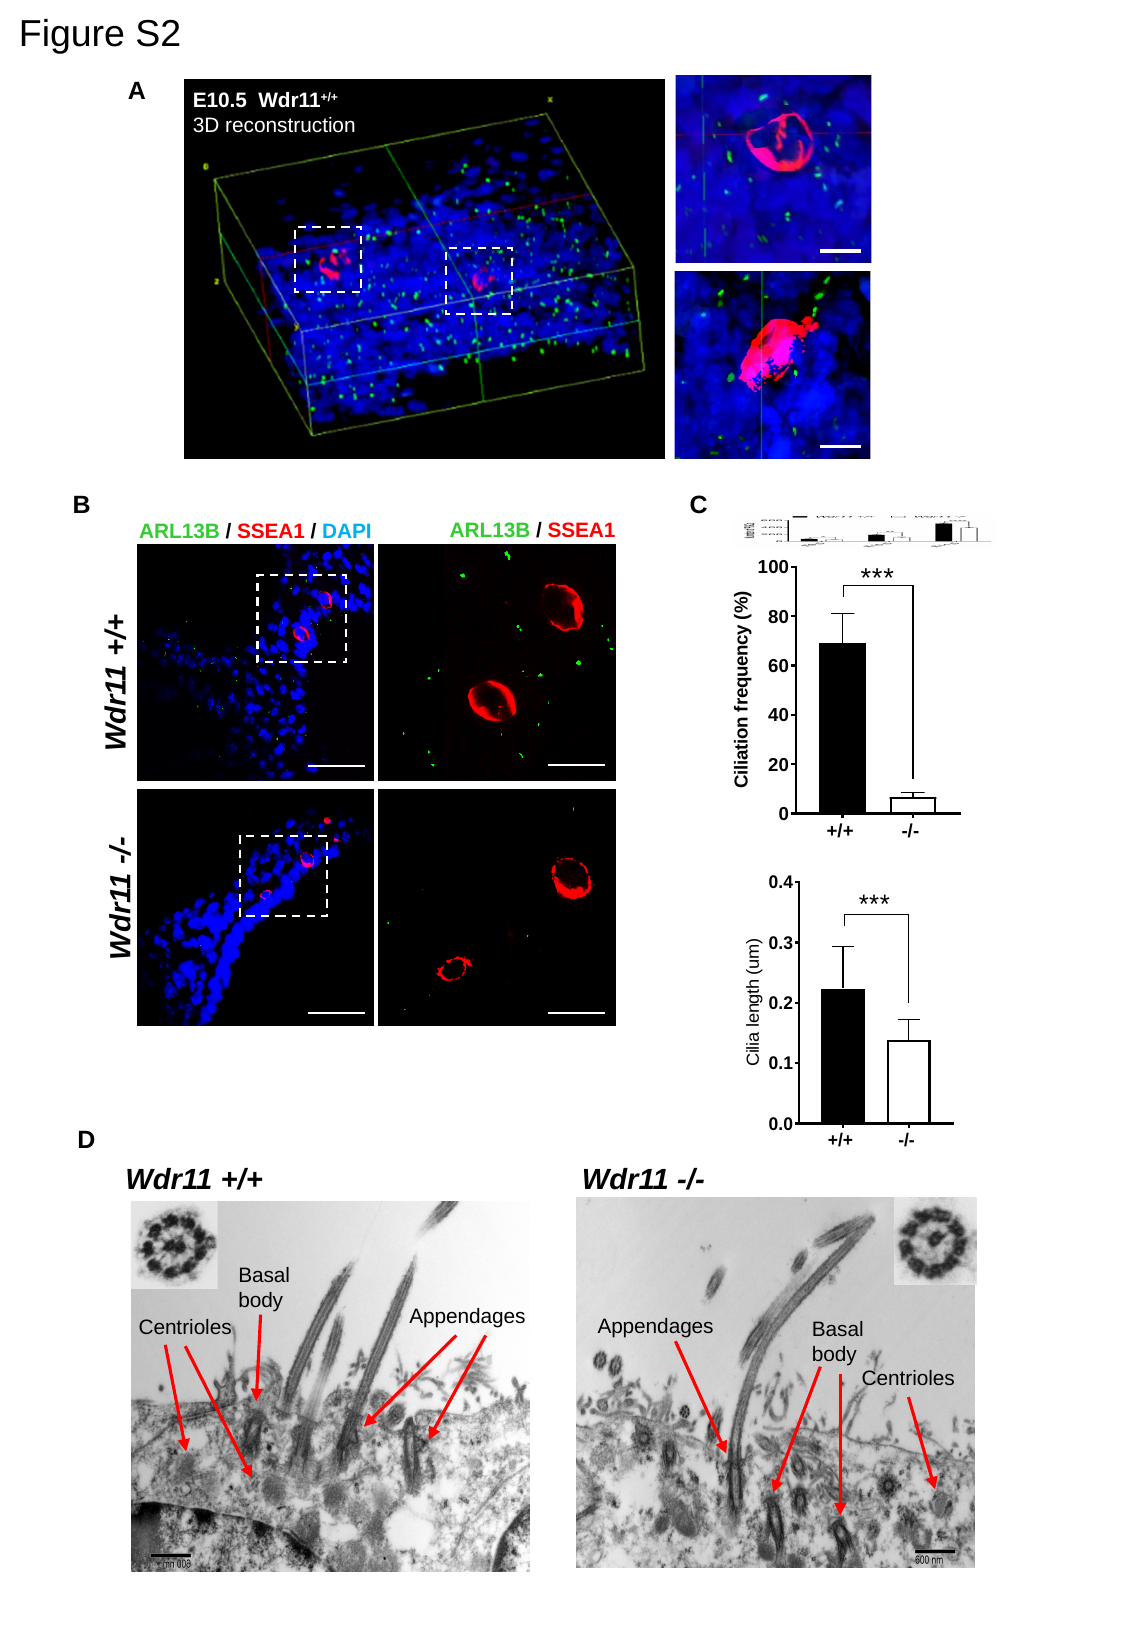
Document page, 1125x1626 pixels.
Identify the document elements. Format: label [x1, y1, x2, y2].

picture [130, 1201, 219, 1289]
picture [131, 1568, 530, 1572]
text_box [4, 2, 1017, 1568]
picture [891, 1200, 979, 1283]
